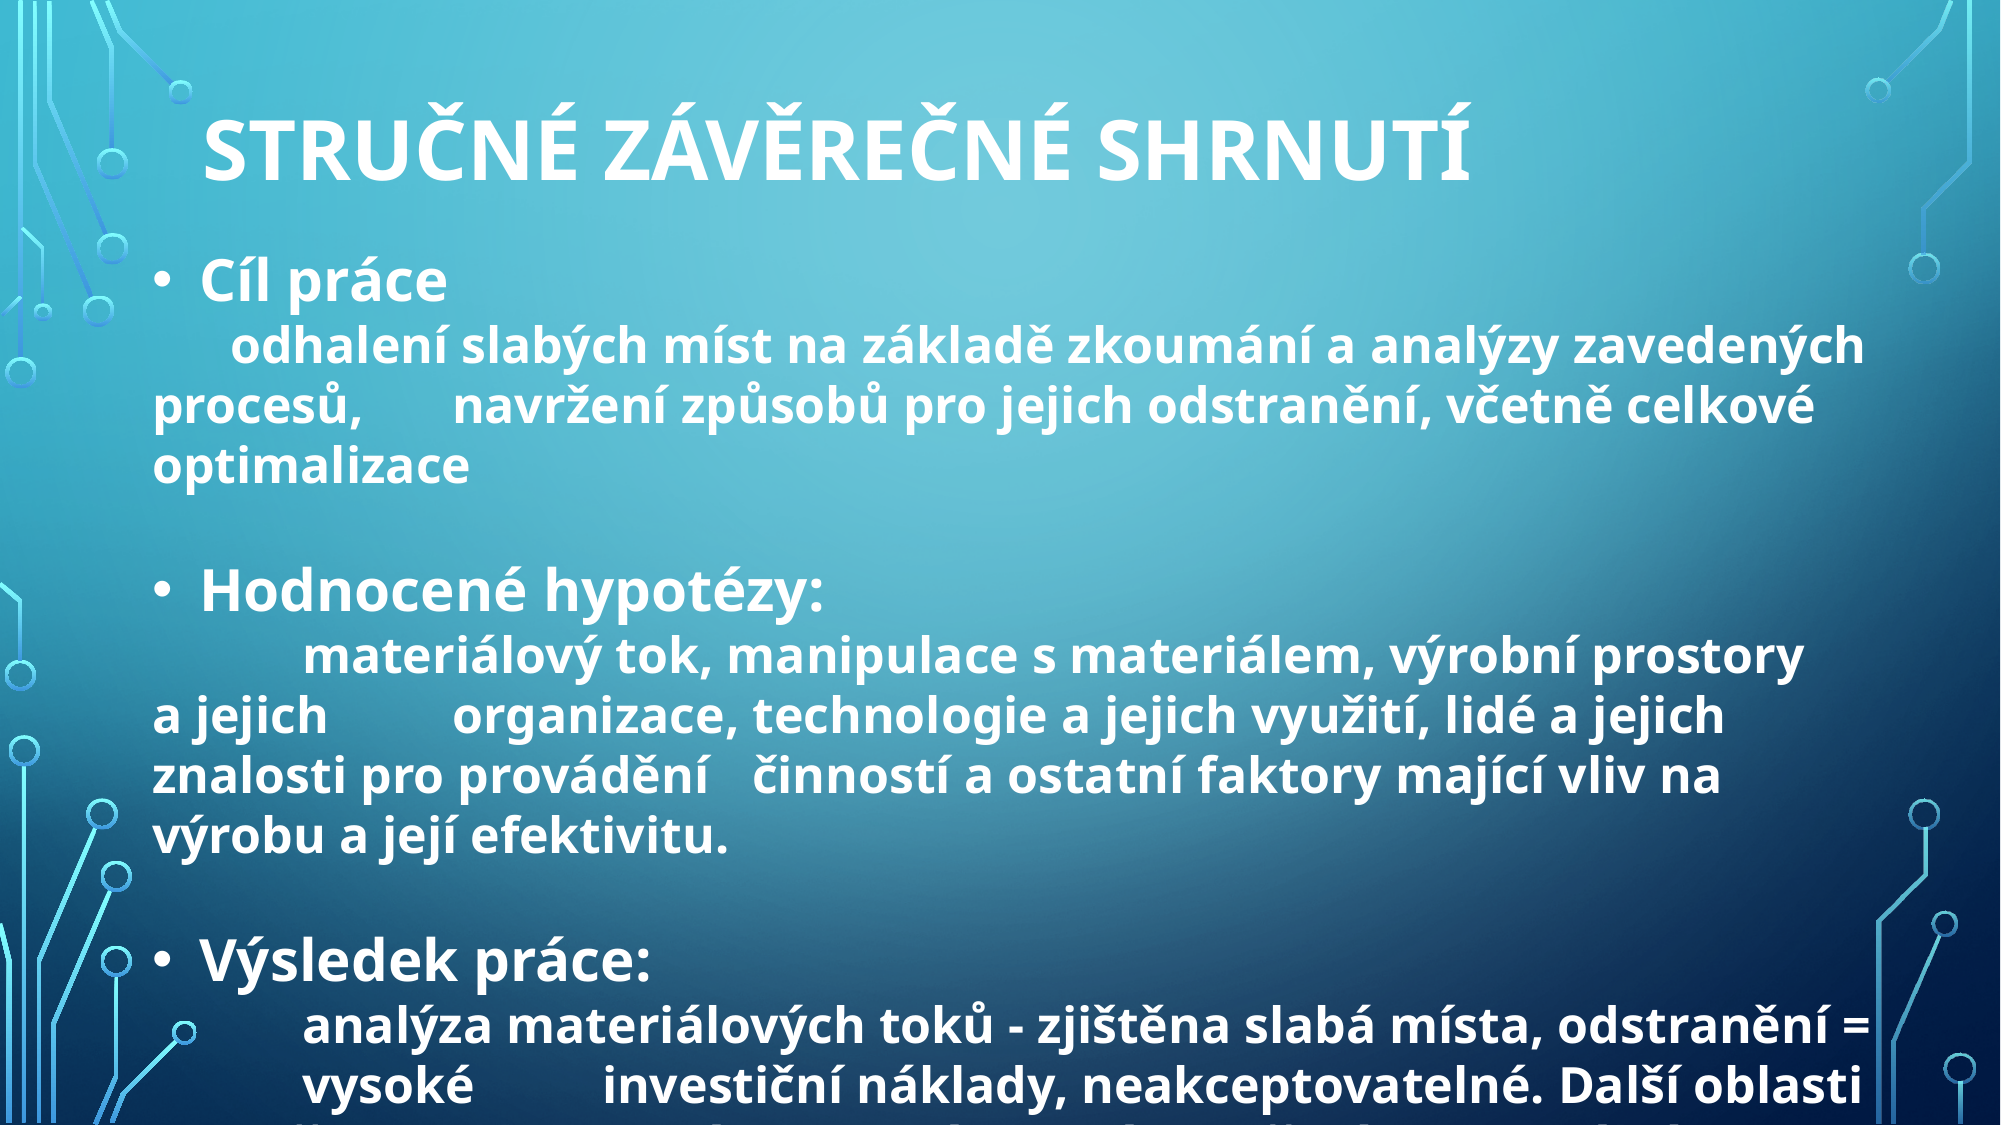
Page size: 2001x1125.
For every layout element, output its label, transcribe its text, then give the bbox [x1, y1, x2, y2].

title Stručné závěrečné shrnutí [187, 32, 1813, 235]
text_box Cíl práce odhalení slabých míst na základě zkoumání a analýzy zavedených procesů, navržení způsobů pro jejich odstranění, včetně celkové optimalizace Hodnocené hypotézy: materiálový tok, manipulace s materiálem, výrobní prostory a jejich organizace, technologie a jejich využití, lidé a jejich znalosti pro provádění činností a ostatní faktory mající vliv na výrobu a její efektivitu. Výsledek práce: analýza materiálových toků - zjištěna slabá místa, odstranění = vysoké investiční náklady, neakceptovatelné. Další oblasti - navržena a akceptována nápravná opatření + minimální finanční náklady [137, 235, 1903, 1125]
